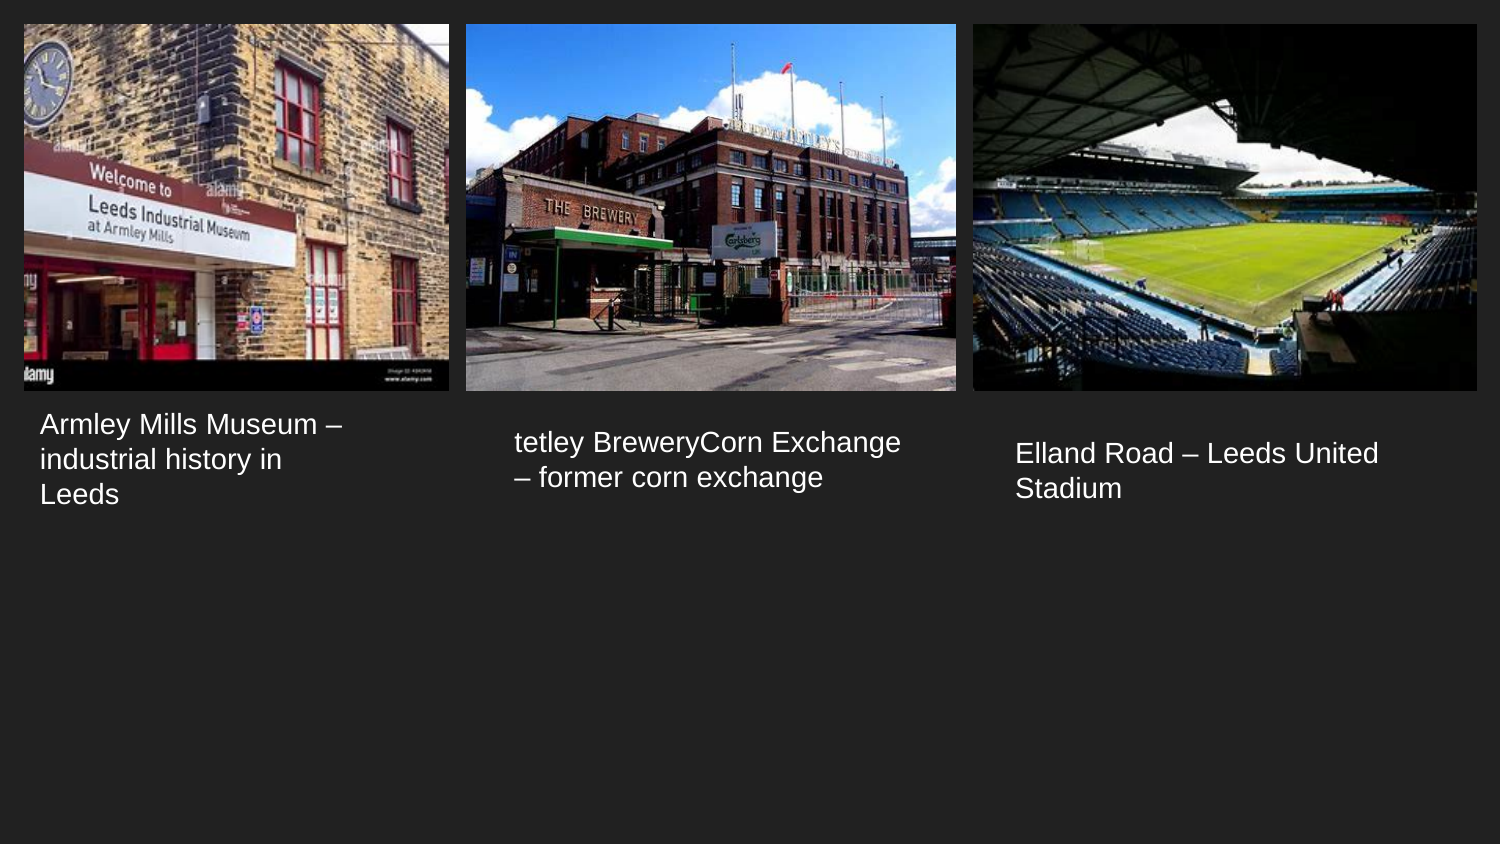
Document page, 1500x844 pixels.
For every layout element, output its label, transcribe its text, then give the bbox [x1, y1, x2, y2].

picture [24, 24, 449, 391]
picture [973, 24, 1477, 391]
picture [466, 24, 956, 391]
text_box tetley BreweryCorn Exchange – former corn exchange [499, 408, 923, 509]
text_box Armley Mills Museum – industrial history in Leeds [24, 398, 372, 526]
text_box Elland Road – Leeds United Stadium [1000, 419, 1442, 520]
